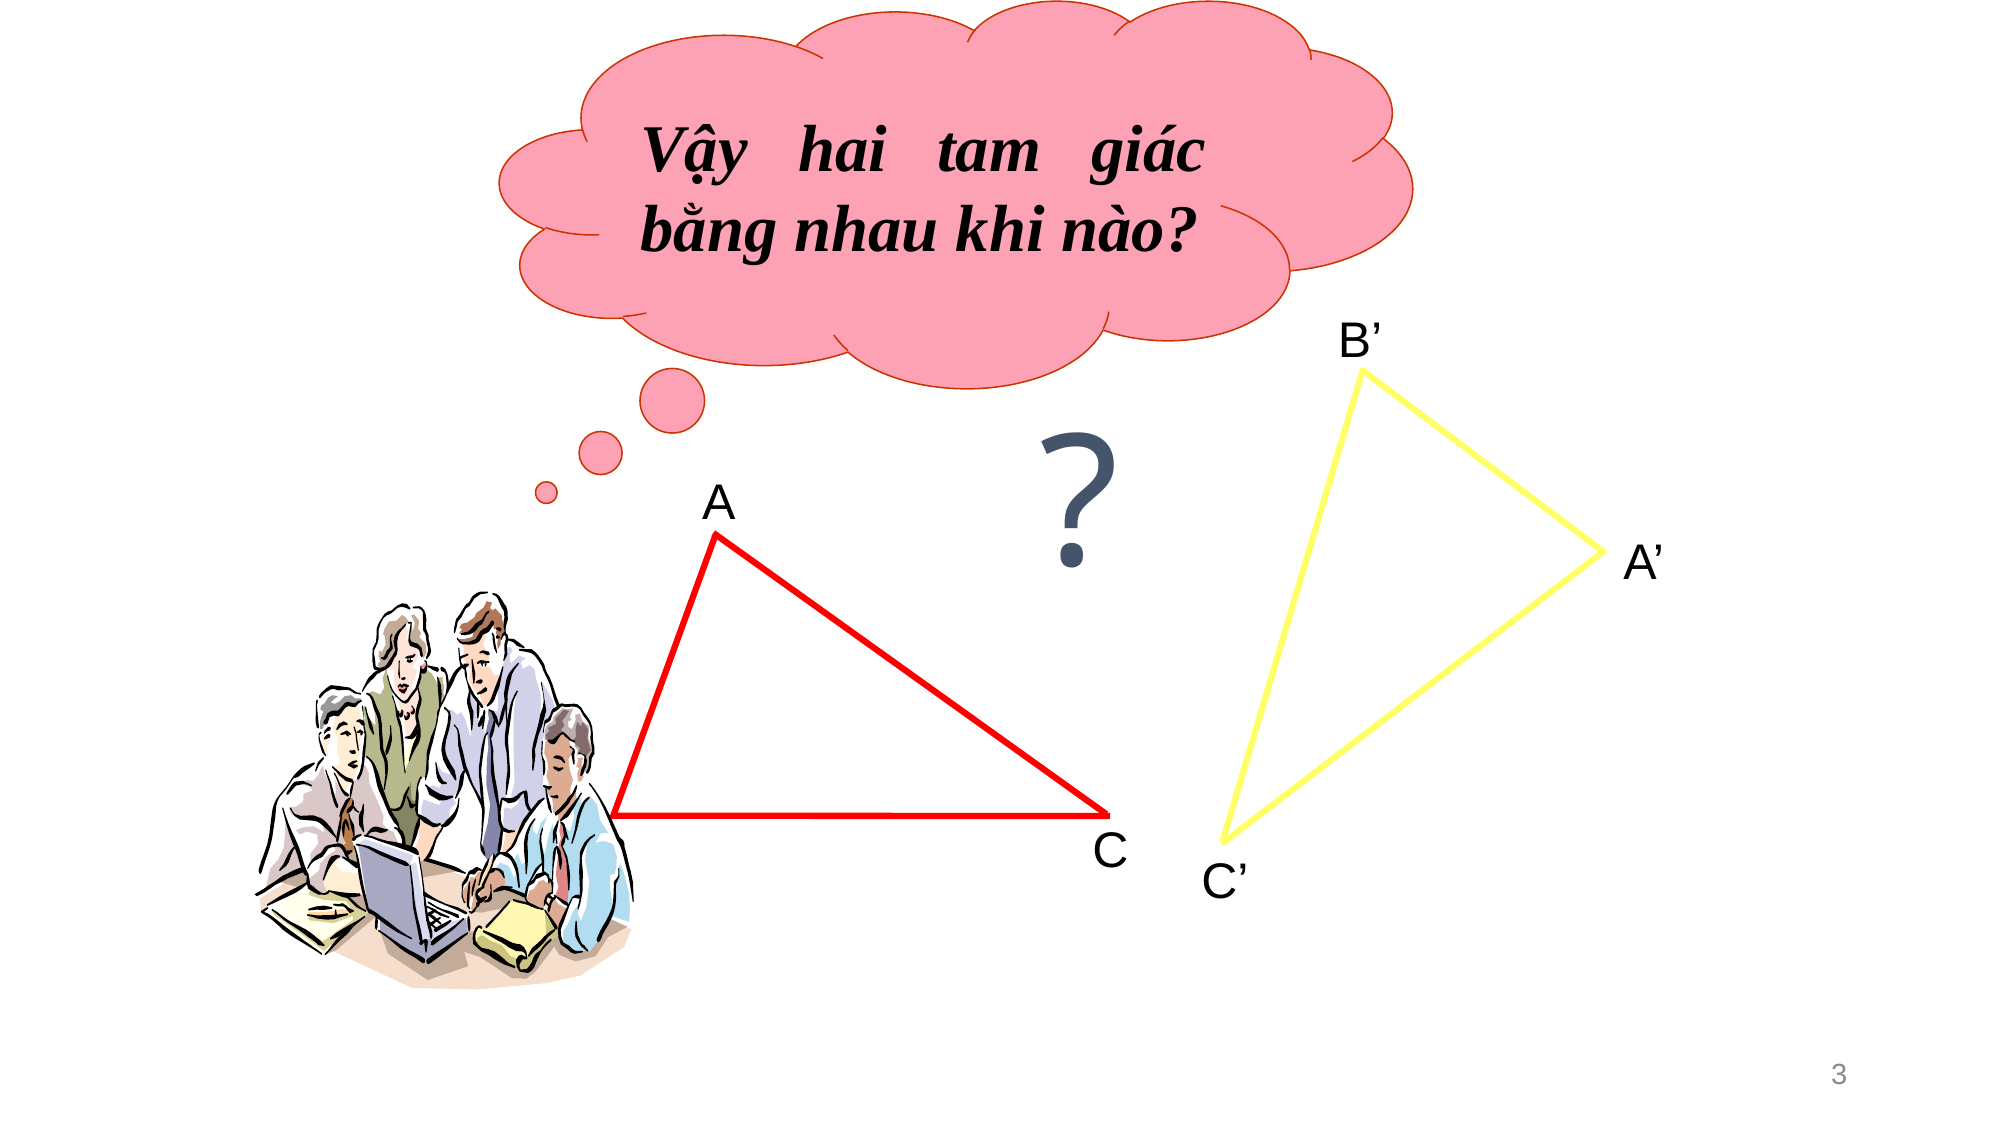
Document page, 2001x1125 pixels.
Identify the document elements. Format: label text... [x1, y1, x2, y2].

picture [249, 587, 638, 994]
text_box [1149, 299, 1719, 939]
text_box Vậy hai tam giác bằng nhau khi nào? [579, 431, 623, 462]
text_box Vậy hai tam giác bằng nhau khi nào? [499, 1, 1413, 389]
text_box ? [1025, 374, 1149, 462]
slide_number 3 [1412, 1042, 1863, 1103]
text_box Vậy hai tam giác bằng nhau khi nào? [639, 368, 705, 434]
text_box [537, 462, 1186, 890]
